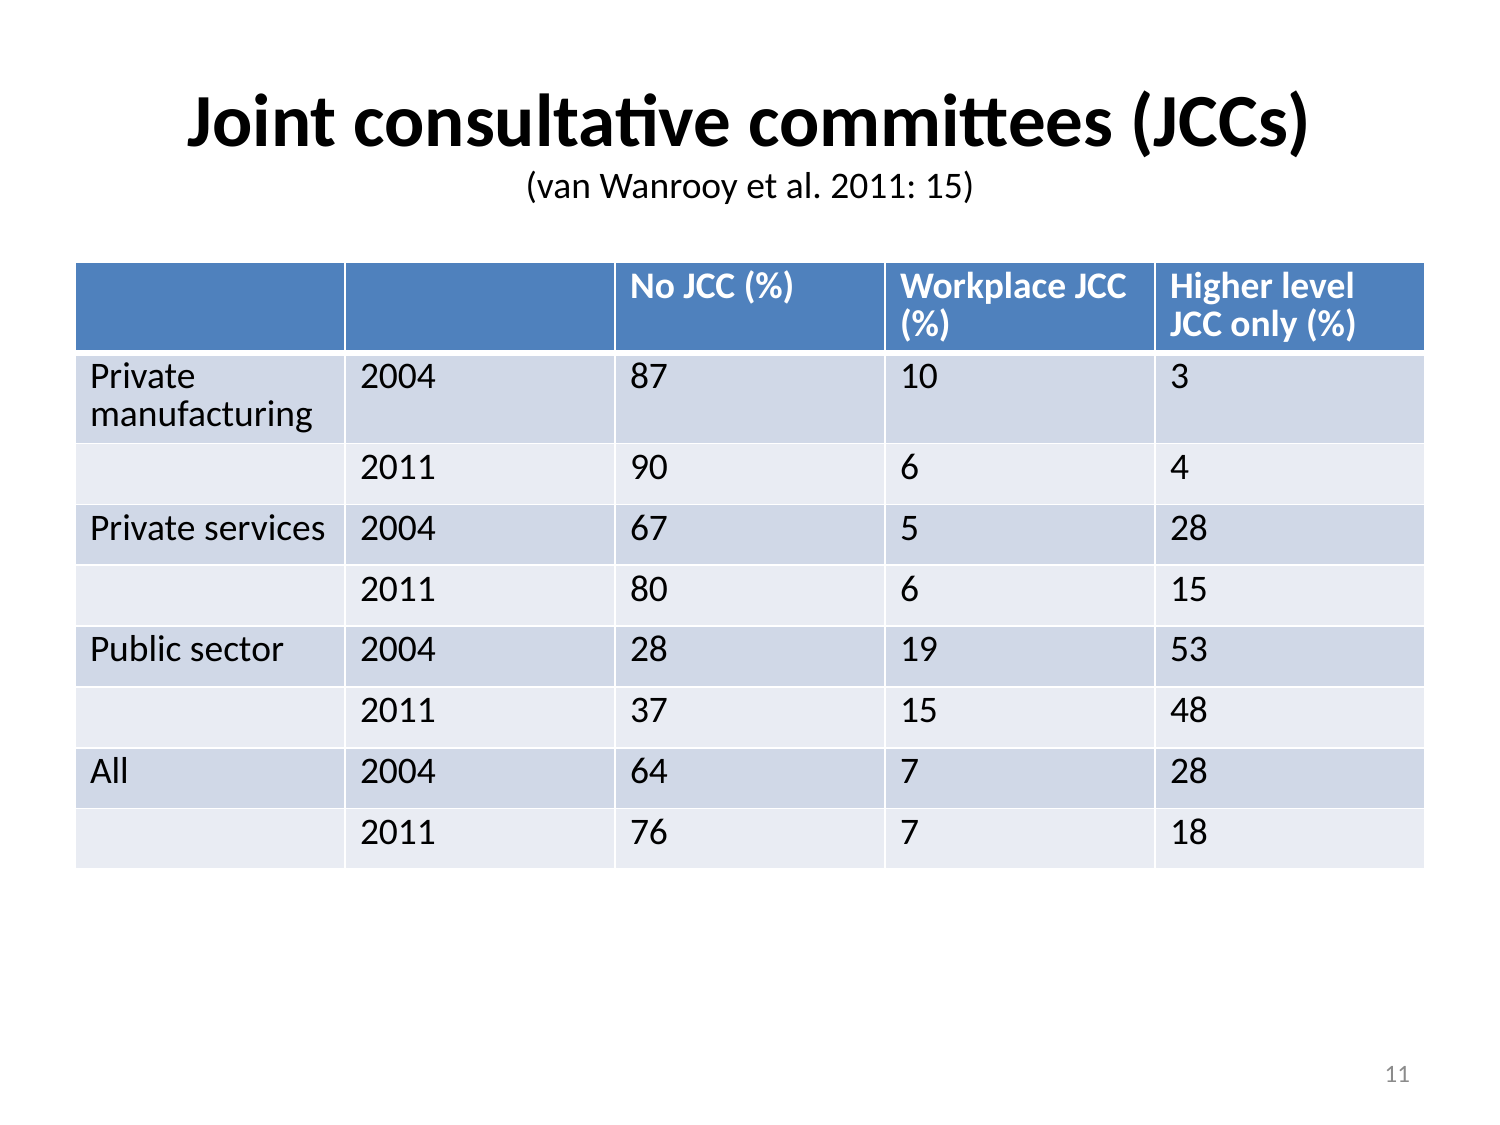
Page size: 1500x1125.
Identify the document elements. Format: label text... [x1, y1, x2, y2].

table_cell 15 [1156, 566, 1424, 625]
table_cell 2004 [346, 749, 614, 808]
table_cell 6 [886, 566, 1154, 625]
table_cell 37 [616, 688, 884, 747]
title Joint consultative committees (JCCs) (van Wanrooy et al. 2011: 15) [75, 45, 1425, 233]
table_cell 67 [616, 505, 884, 564]
table_cell 2011 [346, 688, 614, 747]
table_cell 2011 [346, 444, 614, 504]
table_cell 7 [886, 749, 1154, 808]
table_cell 2004 [346, 356, 614, 443]
table_cell 28 [616, 627, 884, 686]
table_cell 19 [886, 627, 1154, 686]
table_cell 6 [886, 444, 1154, 504]
table_cell Private manufacturing [76, 356, 344, 443]
table_cell 48 [1156, 688, 1424, 747]
table_cell 15 [886, 688, 1154, 747]
table_cell 2011 [346, 809, 614, 868]
table_cell 7 [886, 809, 1154, 868]
table_cell Public sector [76, 627, 344, 686]
table_cell 87 [616, 356, 884, 443]
table_cell 2004 [346, 627, 614, 686]
table_cell Private services [76, 505, 344, 564]
table_cell [76, 688, 344, 747]
table_cell 53 [1156, 627, 1424, 686]
table_cell 18 [1156, 809, 1424, 868]
slide_number 11 [1074, 1042, 1425, 1103]
table_header [76, 263, 344, 350]
table_header Workplace JCC (%) [886, 263, 1154, 350]
table_cell [76, 809, 344, 868]
table_cell 80 [616, 566, 884, 625]
table_cell 76 [616, 809, 884, 868]
table_cell 4 [1156, 444, 1424, 504]
table_header [346, 263, 614, 350]
table_cell All [76, 749, 344, 808]
table_cell 64 [616, 749, 884, 808]
table_cell 28 [1156, 505, 1424, 564]
table_cell 2011 [346, 566, 614, 625]
table_cell [76, 566, 344, 625]
table_cell 28 [1156, 749, 1424, 808]
table_header No JCC (%) [616, 263, 884, 350]
table_cell [76, 444, 344, 504]
table_cell 10 [886, 356, 1154, 443]
table_header Higher level JCC only (%) [1156, 263, 1424, 350]
table_cell 90 [616, 444, 884, 504]
table_cell 2004 [346, 505, 614, 564]
table_cell 5 [886, 505, 1154, 564]
table_cell 3 [1156, 356, 1424, 443]
